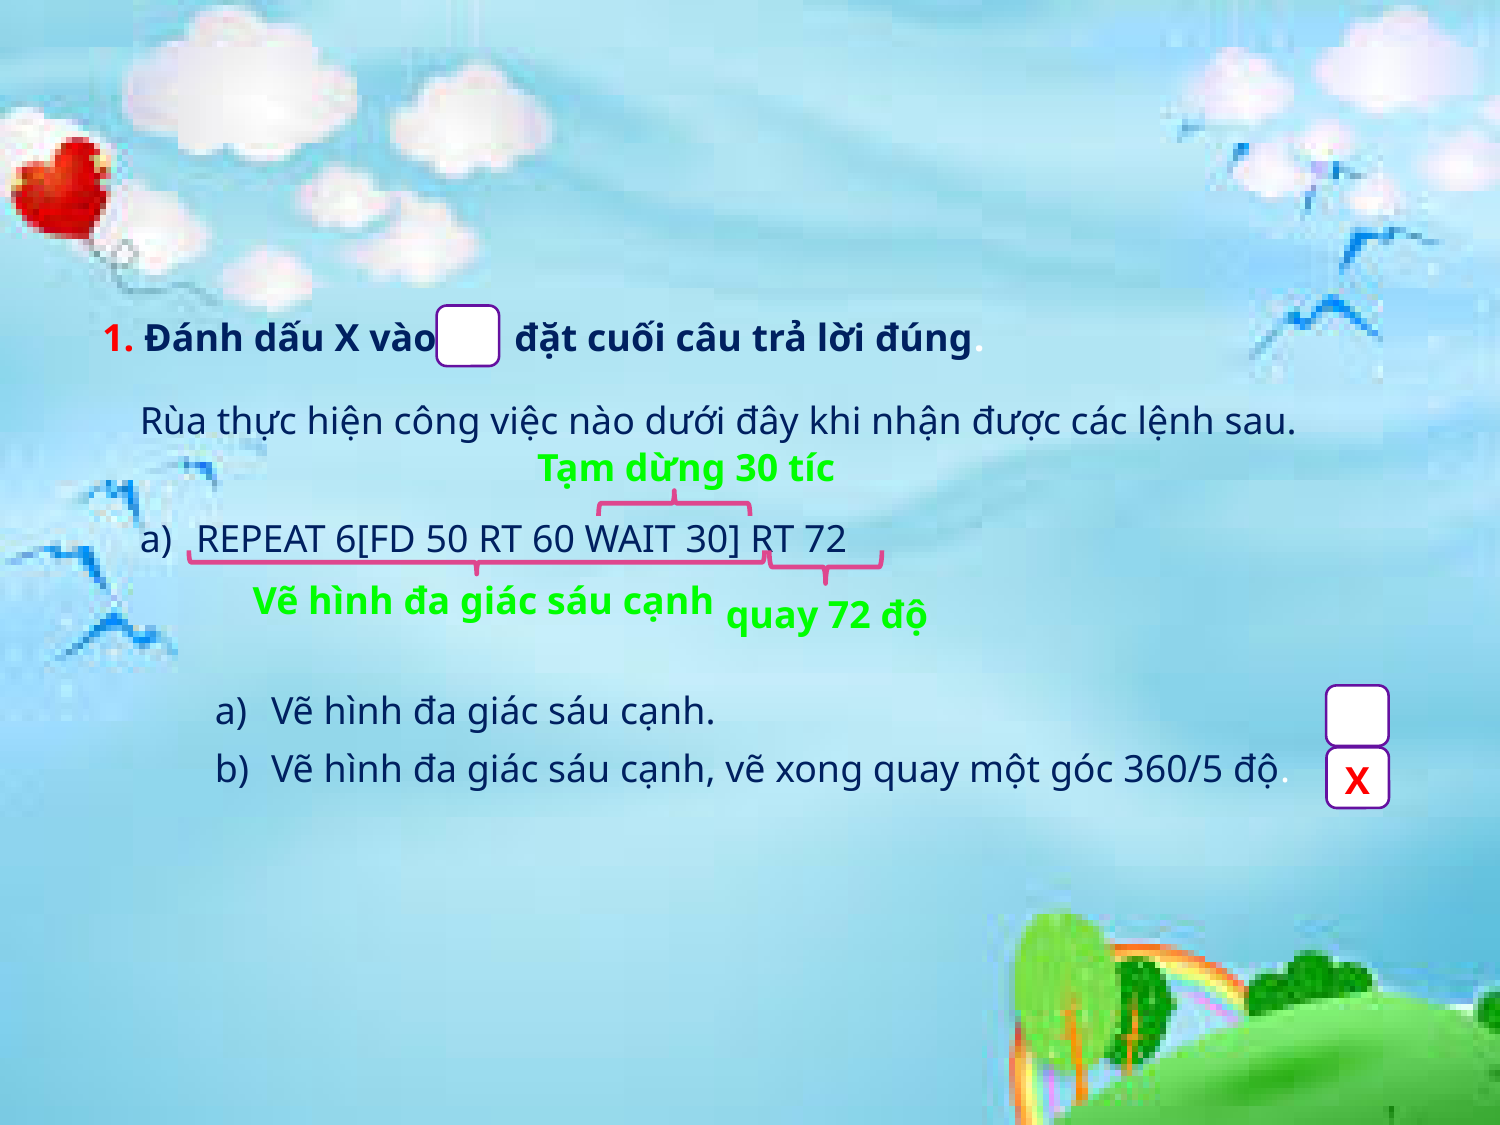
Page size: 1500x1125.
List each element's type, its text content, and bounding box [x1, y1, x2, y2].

text_box [597, 496, 751, 516]
picture [0, 0, 1500, 1125]
text_box [188, 550, 766, 569]
text_box quay 72 độ [711, 583, 943, 644]
text_box [1325, 747, 1391, 808]
text_box REPEAT 6[FD 50 RT 60 WAIT 30] RT 72 Vẽ hình đa giác sáu cạnh. Vẽ hình đa giác sáu cạnh, vẽ xong quay một góc 360/5 độ. [125, 507, 1425, 797]
text_box Tạm dừng 30 tíc [522, 436, 851, 496]
text_box X [1330, 749, 1385, 810]
text_box Rùa thực hiện công việc nào dưới đây khi nhận được các lệnh sau. [125, 389, 1425, 450]
text_box [1324, 684, 1390, 748]
text_box 1. Đánh dấu X vào đặt cuối câu trả lời đúng. [495, 306, 1425, 367]
text_box 1. Đánh dấu X vào đặt cuối câu trả lời đúng. [87, 306, 441, 367]
text_box [435, 304, 501, 368]
text_box Vẽ hình đa giác sáu cạnh [237, 569, 730, 630]
text_box [768, 550, 883, 583]
